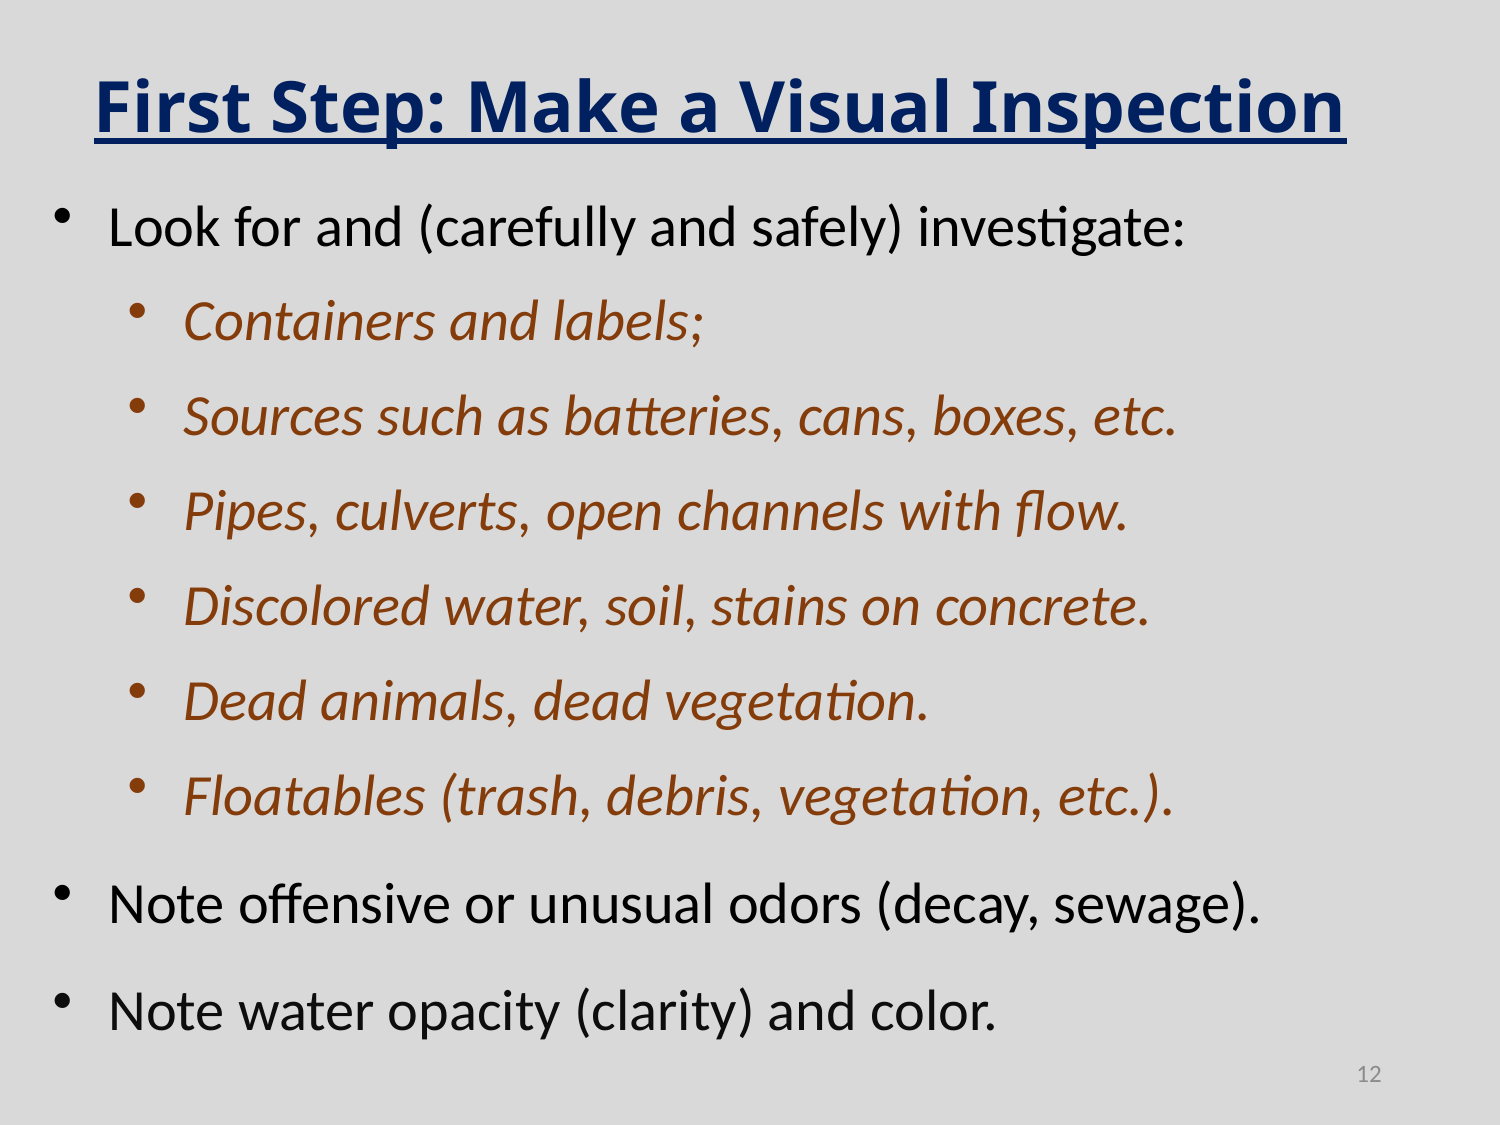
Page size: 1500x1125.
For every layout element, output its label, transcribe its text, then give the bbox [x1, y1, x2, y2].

slide_number 12 [1059, 1069, 1397, 1103]
text_box Look for and (carefully and safely) investigate: Containers and labels; Sources such as batteries, cans, boxes, etc. Pipes, culverts, open channels with flow. Discolored water, soil, stains on concrete. Dead animals, dead vegetation. Floatables (trash, debris, vegetation, etc.). Note offensive or unusual odors (decay, sewage). Note water opacity (clarity) and color. [18, 180, 1472, 1069]
text_box First Step: Make a Visual Inspection [79, 45, 1430, 164]
